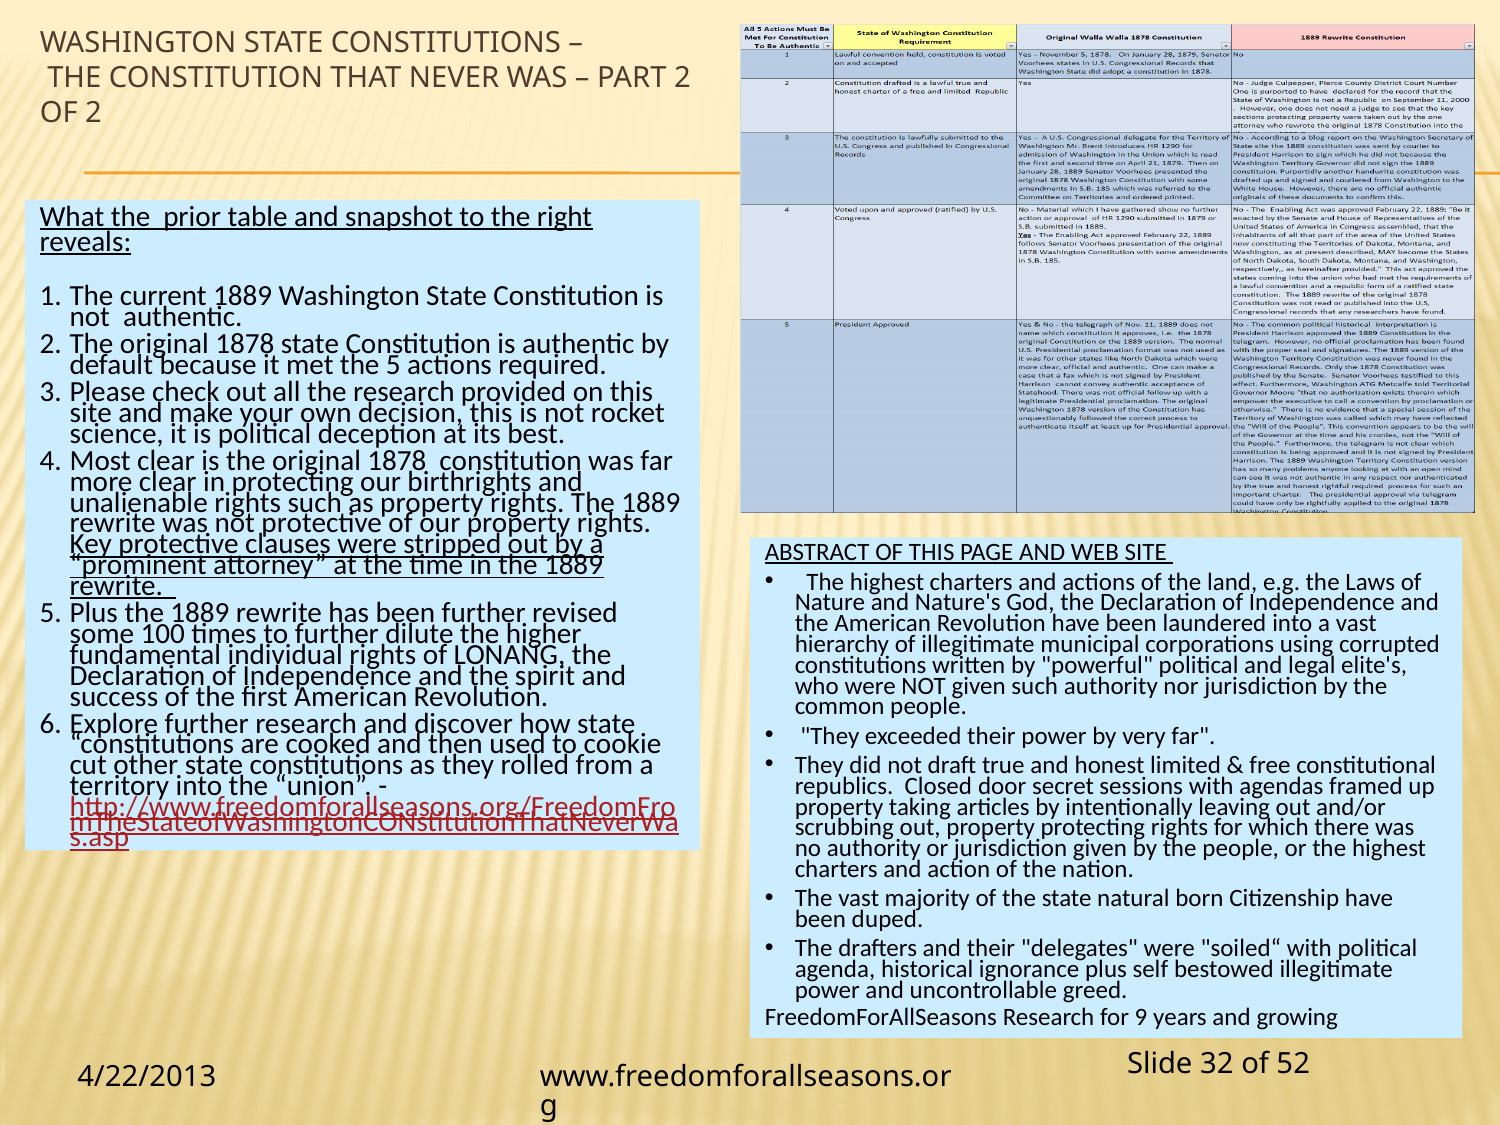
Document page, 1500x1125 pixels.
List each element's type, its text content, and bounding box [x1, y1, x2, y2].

text_box What the prior table and snapshot to the right reveals: The current 1889 Washington State Constitution is not authentic. The original 1878 state Constitution is authentic by default because it met the 5 actions required. Please check out all the research provided on this site and make your own decision, this is not rocket science, it is political deception at its best. Most clear is the original 1878 constitution was far more clear in protecting our birthrights and unalienable rights such as property rights. The 1889 rewrite was not protective of our property rights. Key protective clauses were stripped out by a “prominent attorney” at the time in the 1889 rewrite. Plus the 1889 rewrite has been further revised some 100 times to further dilute the higher fundamental individual rights of LONANG, the Declaration of Independence and the spirit and success of the first American Revolution. Explore further research and discover how state “constitutions are cooked and then used to cookie cut other state constitutions as they rolled from a territory into the “union”. - http://www.freedomforallseasons.org/FreedomFromTheStateofWashingtonCONstitutionThatNeverWas.asp [24, 199, 700, 851]
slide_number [62, 1050, 275, 1098]
text_box ABSTRACT OF THIS PAGE AND WEB SITE The highest charters and actions of the land, e.g. the Laws of Nature and Nature's God, the Declaration of Independence and the American Revolution have been laundered into a vast hierarchy of illegitimate municipal corporations using corrupted constitutions written by "powerful" political and legal elite's, who were NOT given such authority nor jurisdiction by the common people. "They exceeded their power by very far". They did not draft true and honest limited & free constitutional republics. Closed door secret sessions with agendas framed up property taking articles by intentionally leaving out and/or scrubbing out, property protecting rights for which there was no authority or jurisdiction given by the people, or the highest charters and action of the nation. The vast majority of the state natural born Citizenship have been duped. The drafters and their "delegates" were "soiled“ with political agenda, historical ignorance plus self bestowed illegitimate power and uncontrollable greed. FreedomForAllSeasons Research for 9 years and growing [750, 537, 1463, 1038]
title Washington state constitutions – the constitution that never was – part 2 of 2 [24, 37, 731, 150]
picture [740, 24, 1476, 513]
footer www.freedomforallseasons.org [525, 1050, 975, 1098]
